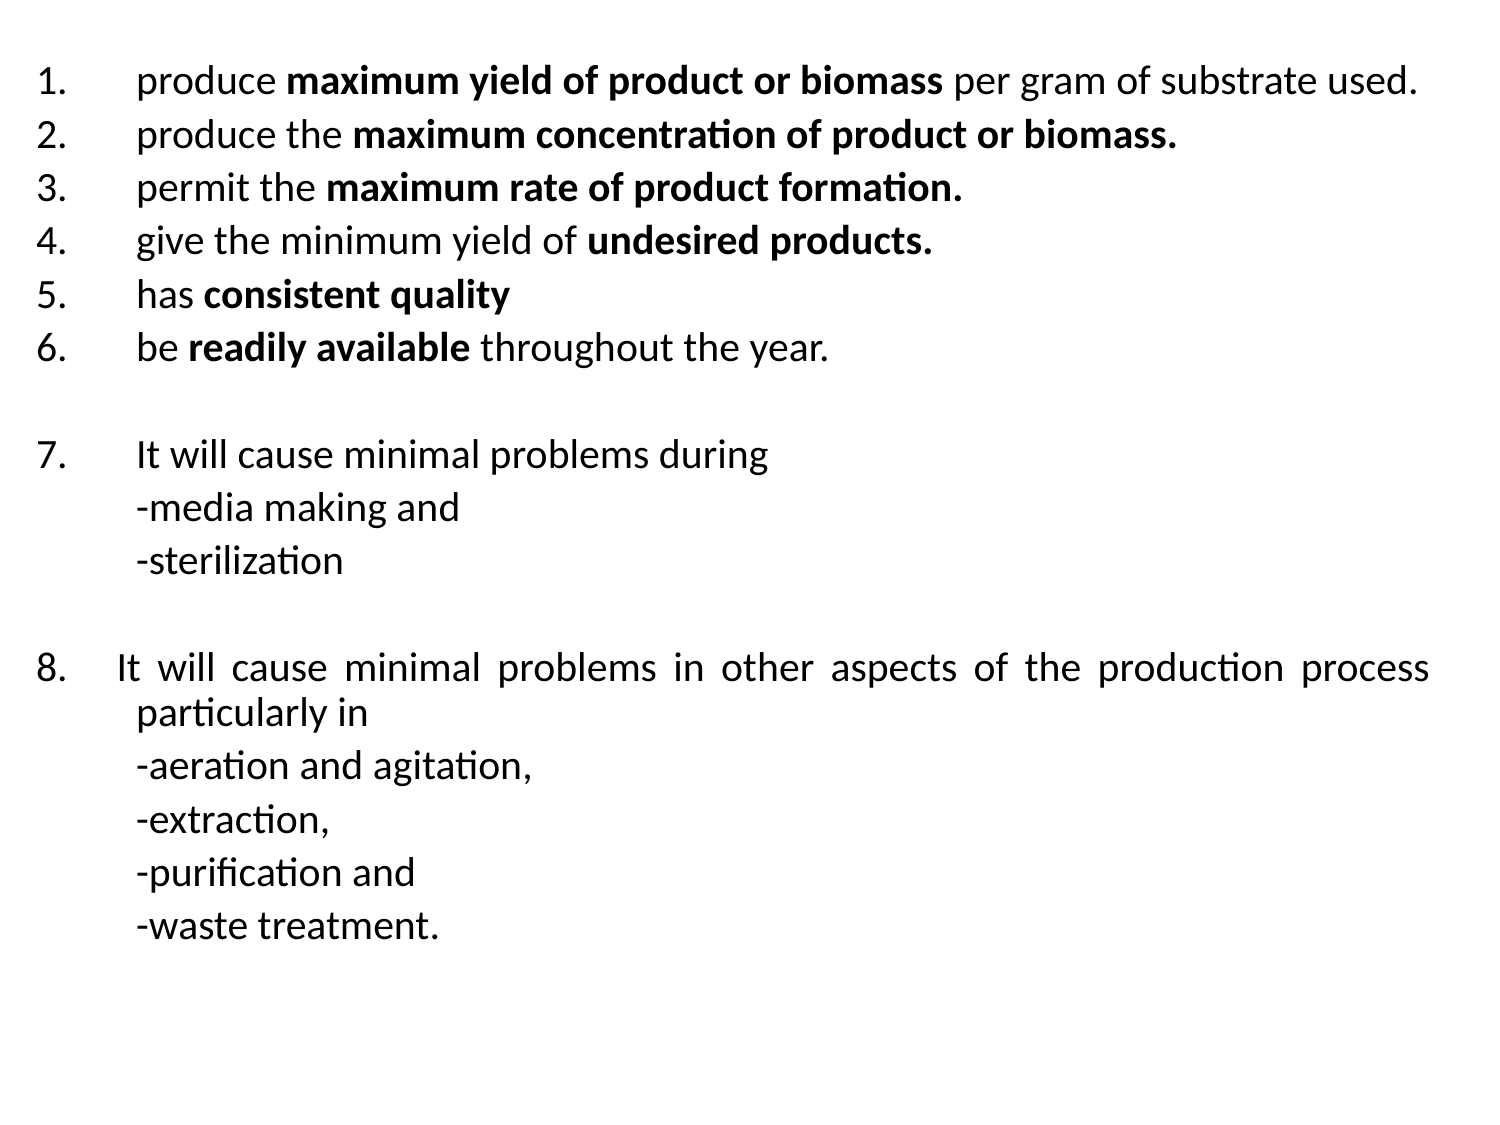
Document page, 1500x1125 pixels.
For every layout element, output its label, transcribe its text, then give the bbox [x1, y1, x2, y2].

list produce maximum yield of product or biomass per gram of substrate used. produce the maximum concentration of product or biomass. permit the maximum rate of product formation. give the minimum yield of undesired products. has consistent quality be readily available throughout the year. It will cause minimal problems during -media making and -sterilization 8. It will cause minimal problems in other aspects of the production process particularly in -aeration and agitation, -extraction, -purification and -waste treatment. [21, 51, 1446, 1030]
